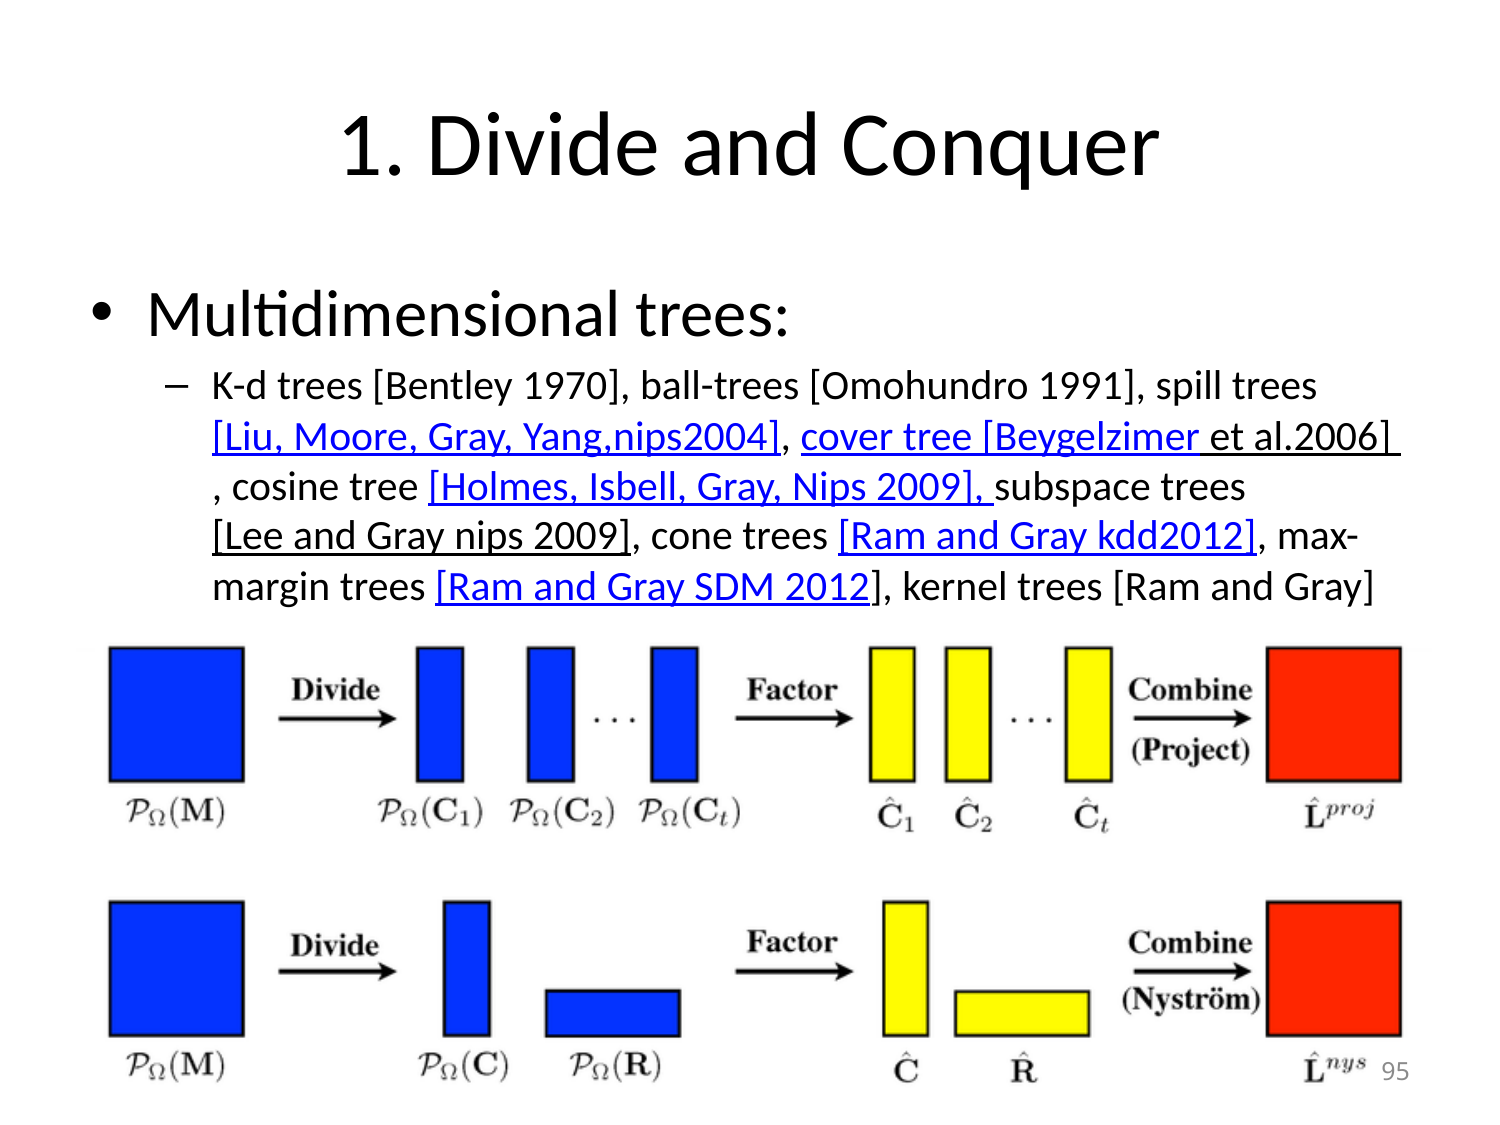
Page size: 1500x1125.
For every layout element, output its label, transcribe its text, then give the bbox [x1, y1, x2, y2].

picture [76, 632, 1432, 1107]
title 1. Divide and Conquer [75, 45, 1425, 233]
list Multidimensional trees: K-d trees [Bentley 1970], ball-trees [Omohundro 1991], spill trees [Liu, Moore, Gray, Yang,nips2004], cover tree [Beygelzimer et al.2006] , cosine tree [Holmes, Isbell, Gray, Nips 2009], subspace trees [Lee and Gray nips 2009], cone trees [Ram and Gray kdd2012], max-margin trees [Ram and Gray SDM 2012], kernel trees [Ram and Gray] [75, 262, 1425, 632]
